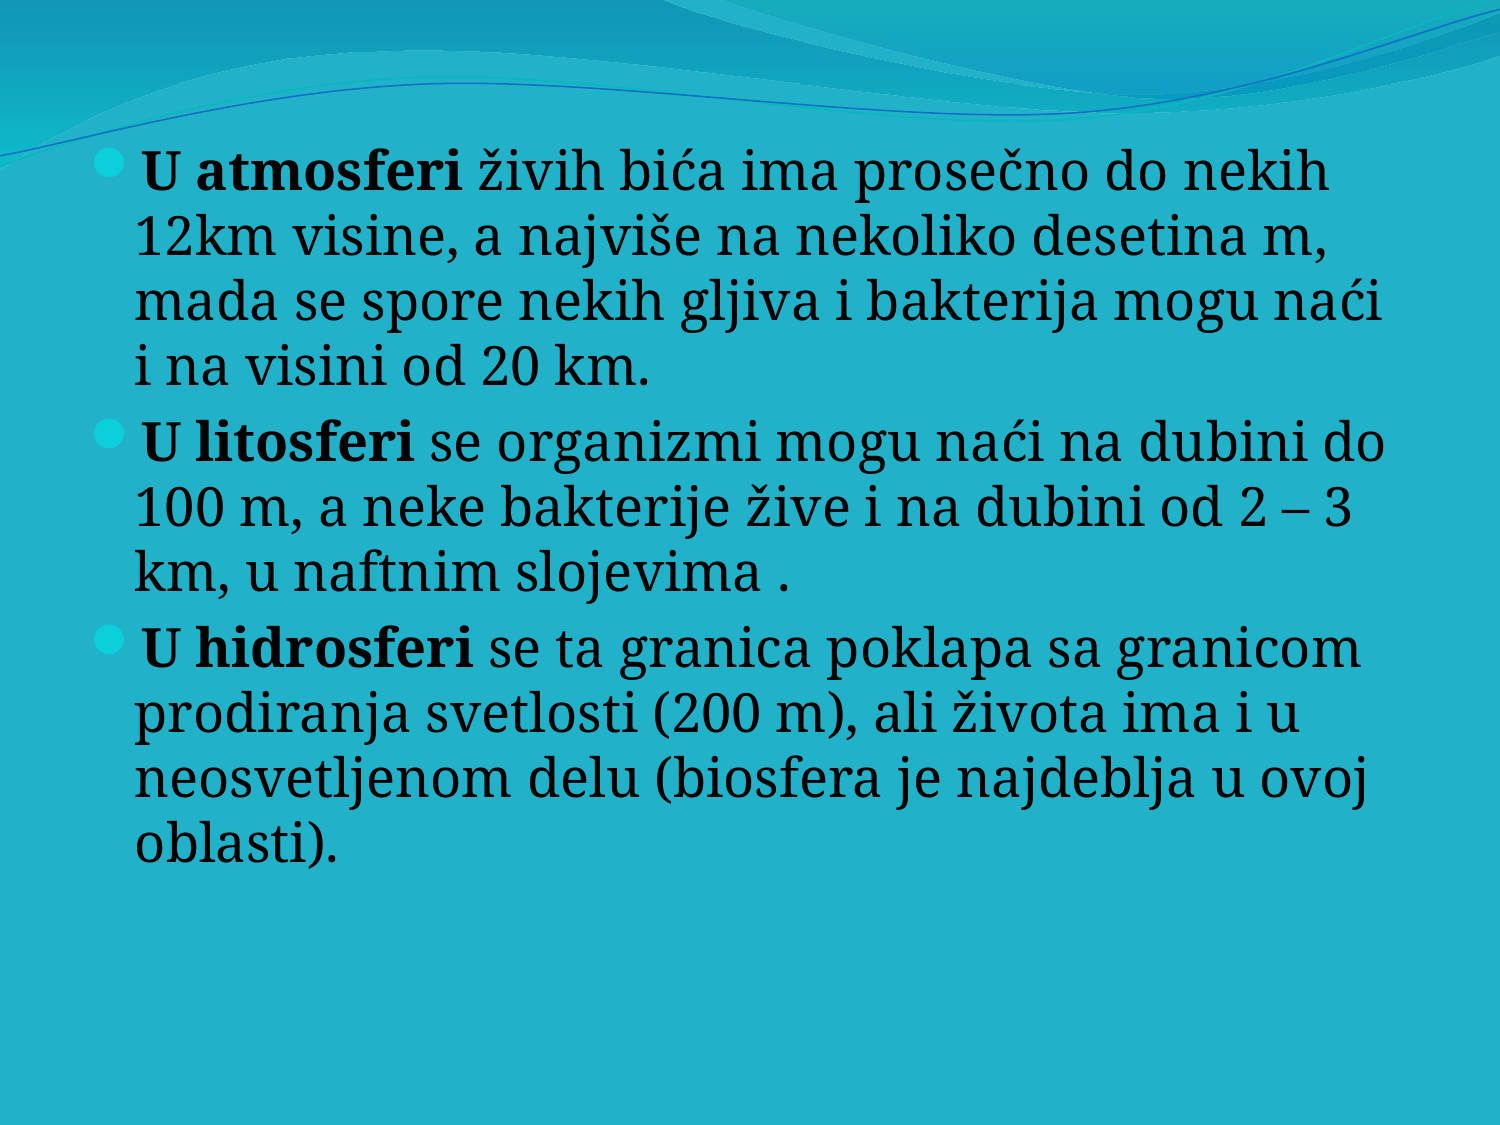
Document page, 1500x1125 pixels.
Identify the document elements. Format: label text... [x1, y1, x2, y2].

list U atmosferi živih bića ima prosečno do nekih 12km visine, a najviše na nekoliko desetina m, mada se spore nekih gljiva i bakterija mogu naći i na visini od 20 km. U litosferi se organizmi mogu naći na dubini do 100 m, a neke bakterije žive i na dubini od 2 – 3 km, u naftnim slojevima . U hidrosferi se ta granica poklapa sa granicom prodiranja svetlosti (200 m), ali života ima i u neosvetljenom delu (biosfera je najdeblja u ovoj oblasti). [75, 128, 1425, 1079]
